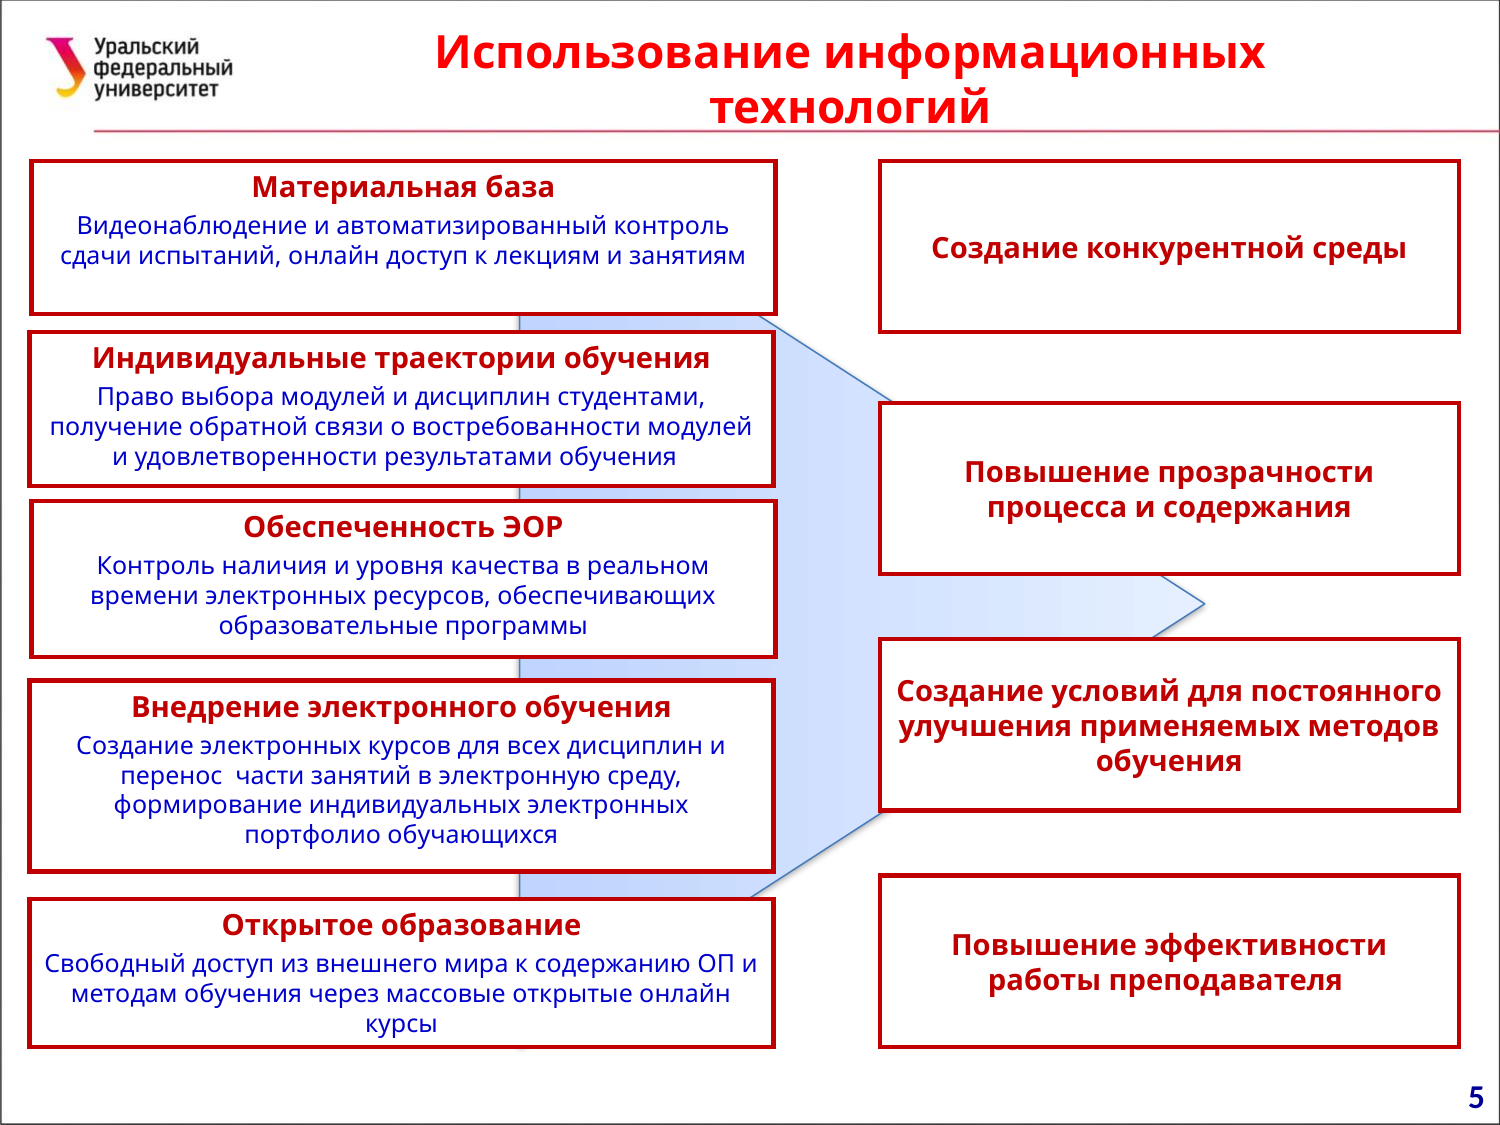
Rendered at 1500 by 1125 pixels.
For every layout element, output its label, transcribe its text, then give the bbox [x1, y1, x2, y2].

text_box Индивидуальные траектории обучения Право выбора модулей и дисциплин студентами, получение обратной связи о востребованности модулей и удовлетворенности результатами обучения [29, 332, 774, 486]
text_box [518, 315, 1206, 898]
text_box Создание условий для постоянного улучшения применяемых методов обучения [879, 639, 1459, 811]
text_box Обеспеченность ЭОР Контроль наличия и уровня качества в реальном времени электронных ресурсов, обеспечивающих образовательные программы [31, 500, 776, 657]
text_box Повышение прозрачности процесса и содержания [879, 402, 1459, 575]
picture [0, 0, 1500, 1125]
text_box Внедрение электронного обучения Создание электронных курсов для всех дисциплин и перенос части занятий в электронную среду, формирование индивидуальных электронных портфолио обучающихся [29, 680, 774, 872]
slide_number 5 [1149, 1065, 1500, 1125]
text_box Материальная база Видеонаблюдение и автоматизированный контроль сдачи испытаний, онлайн доступ к лекциям и занятиям [31, 160, 776, 315]
text_box Открытое образование Свободный доступ из внешнего мира к содержанию ОП и методам обучения через массовые открытые онлайн курсы [29, 898, 774, 1047]
list Использование информационных технологий [289, 15, 1412, 120]
text_box Повышение эффективности работы преподавателя [879, 875, 1459, 1047]
text_box Создание конкурентной среды [879, 160, 1459, 333]
